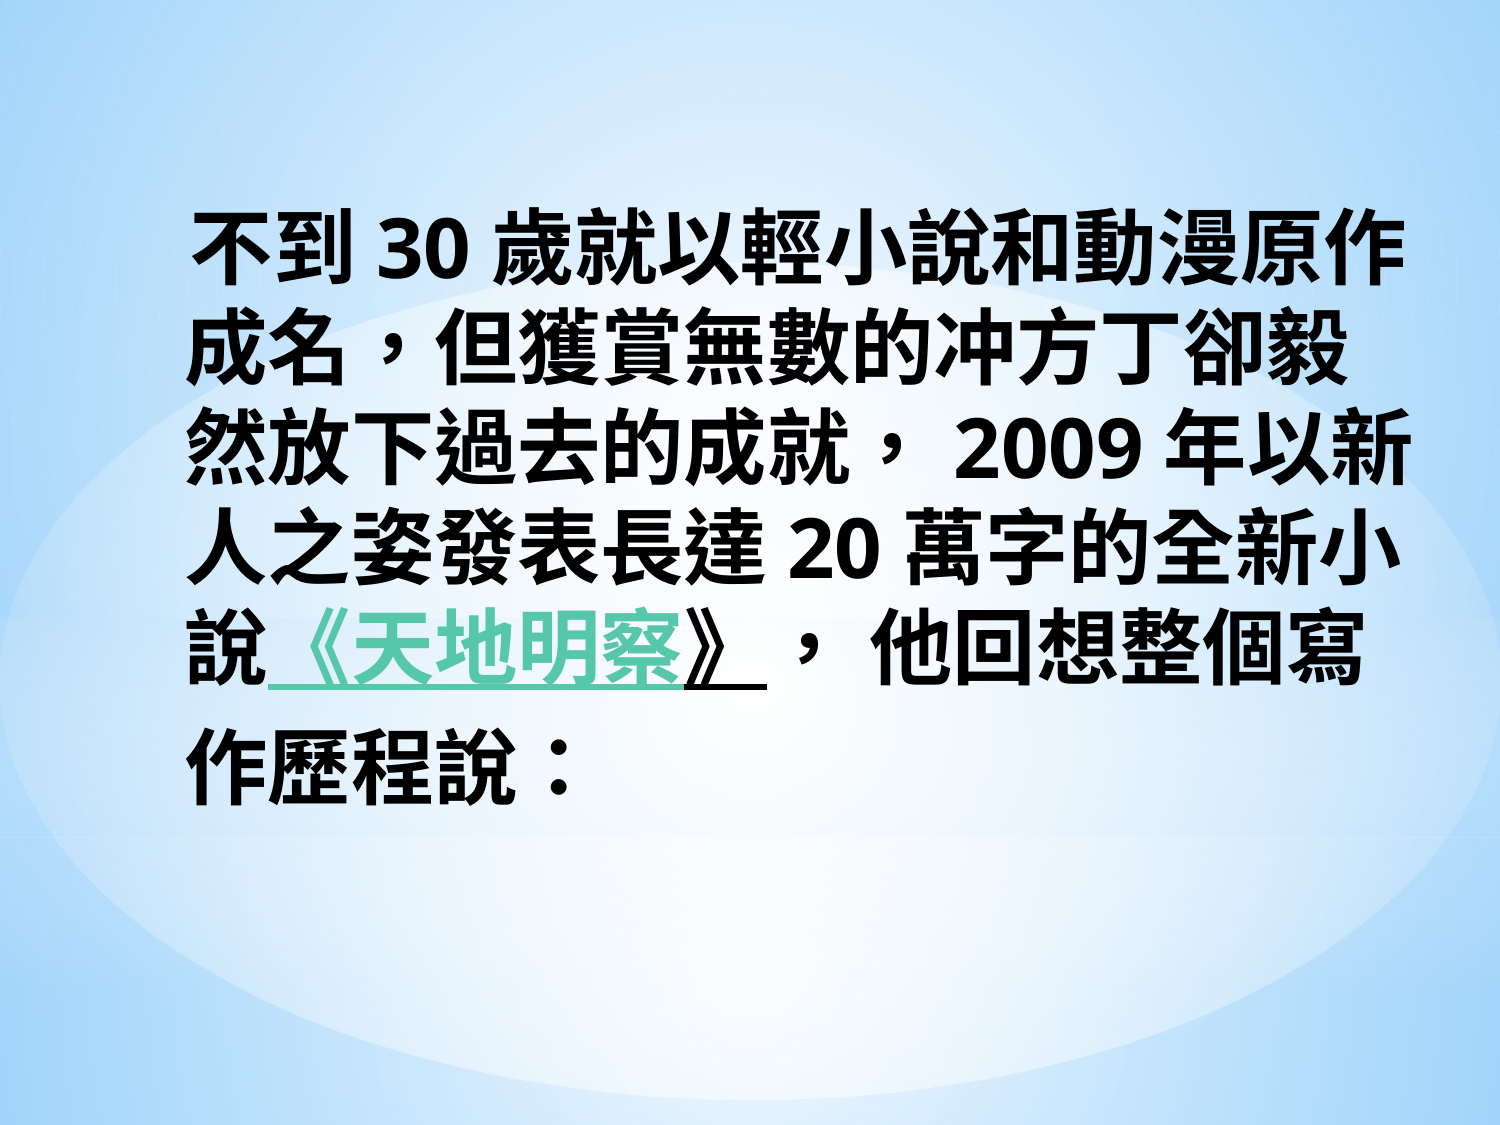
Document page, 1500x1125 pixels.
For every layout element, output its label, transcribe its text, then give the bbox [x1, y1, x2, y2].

title 不到30歲就以輕小說和動漫原作成名，但獲賞無數的冲方丁卻毅然放下過去的成就，2009年以新人之姿發表長達20萬字的全新小說《天地明察》， 他回想整個寫作歷程說： [117, 187, 1442, 1008]
